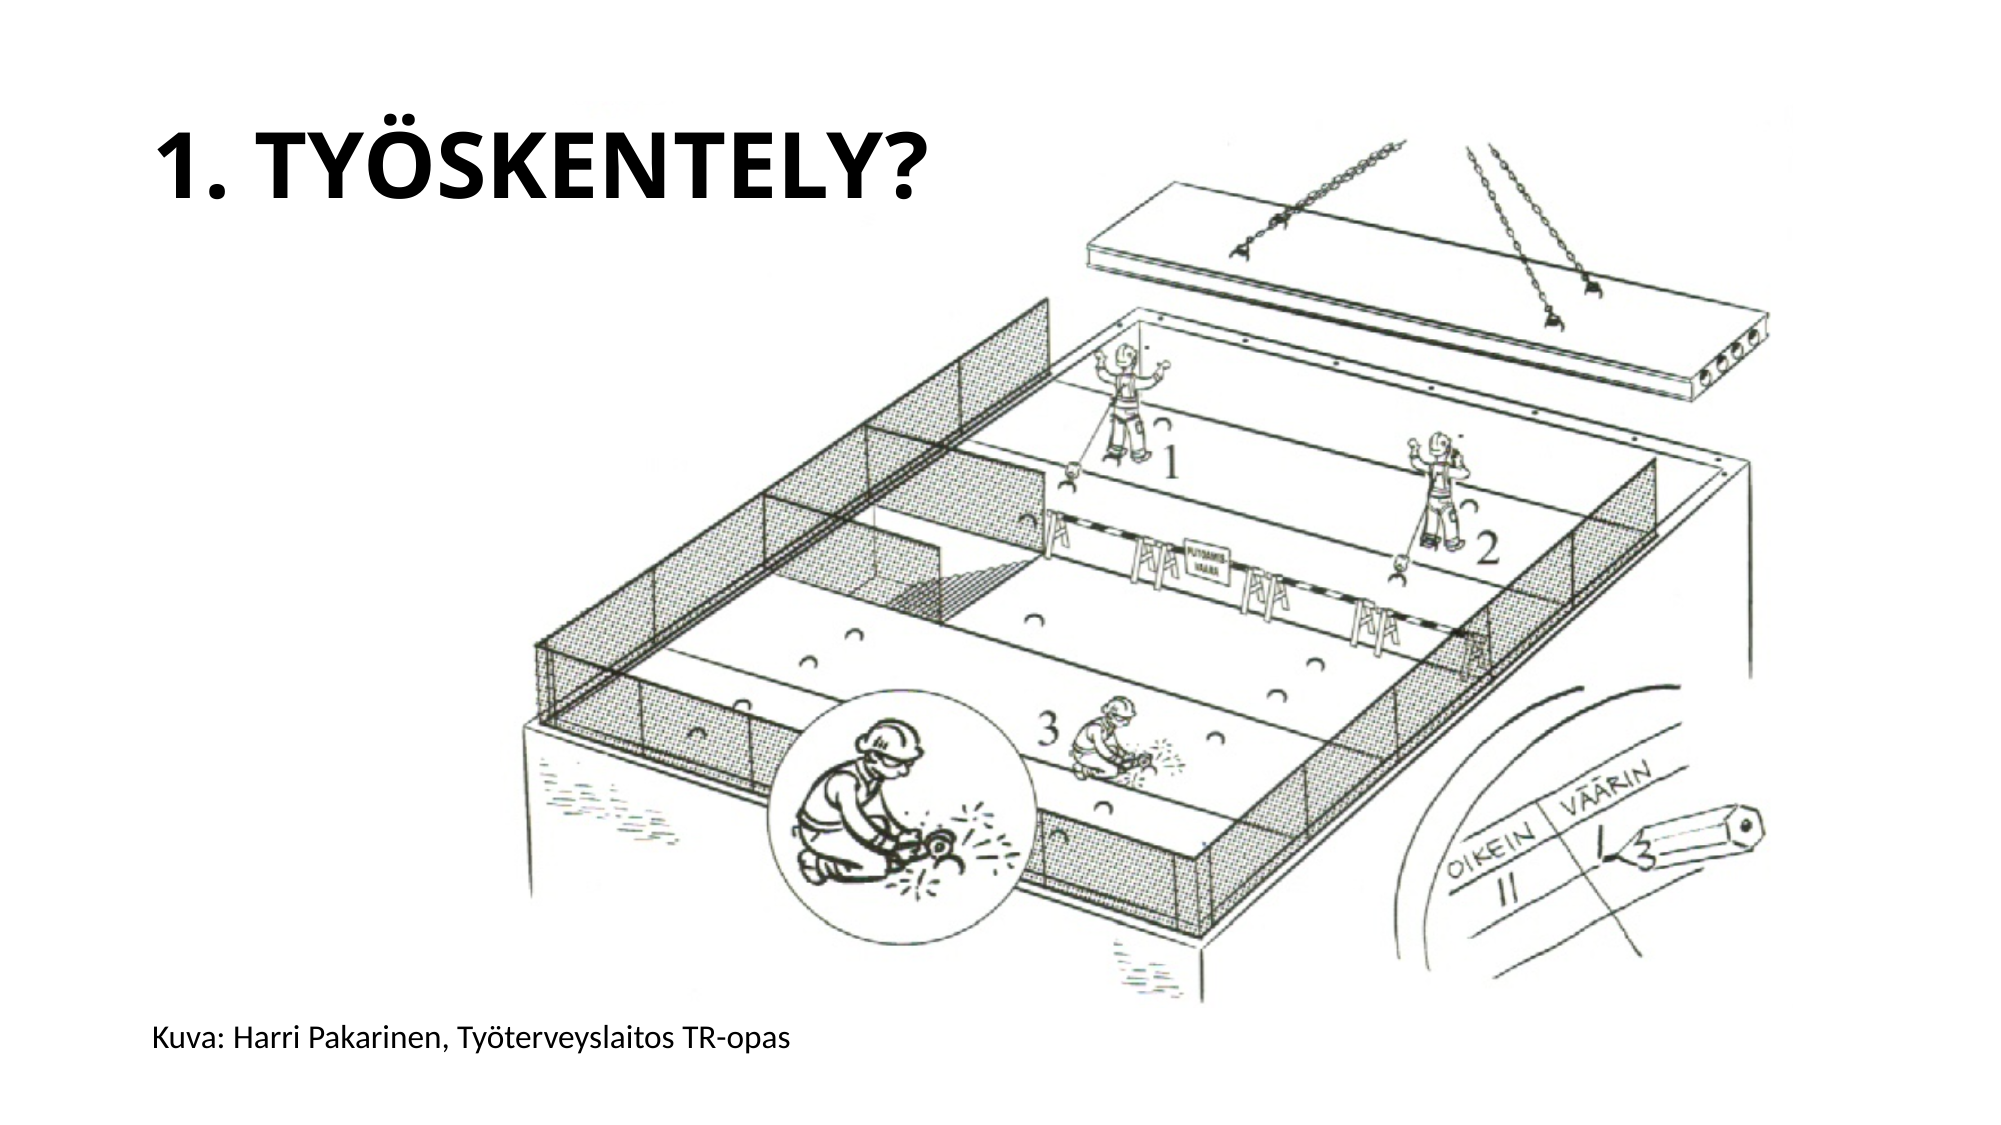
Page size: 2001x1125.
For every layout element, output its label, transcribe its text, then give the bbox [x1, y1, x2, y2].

title 1. TYÖSKENTELY? [137, 59, 1863, 278]
picture [500, 101, 1793, 1008]
text_box Kuva: Harri Pakarinen, Työterveyslaitos TR-opas [137, 1007, 1138, 1063]
